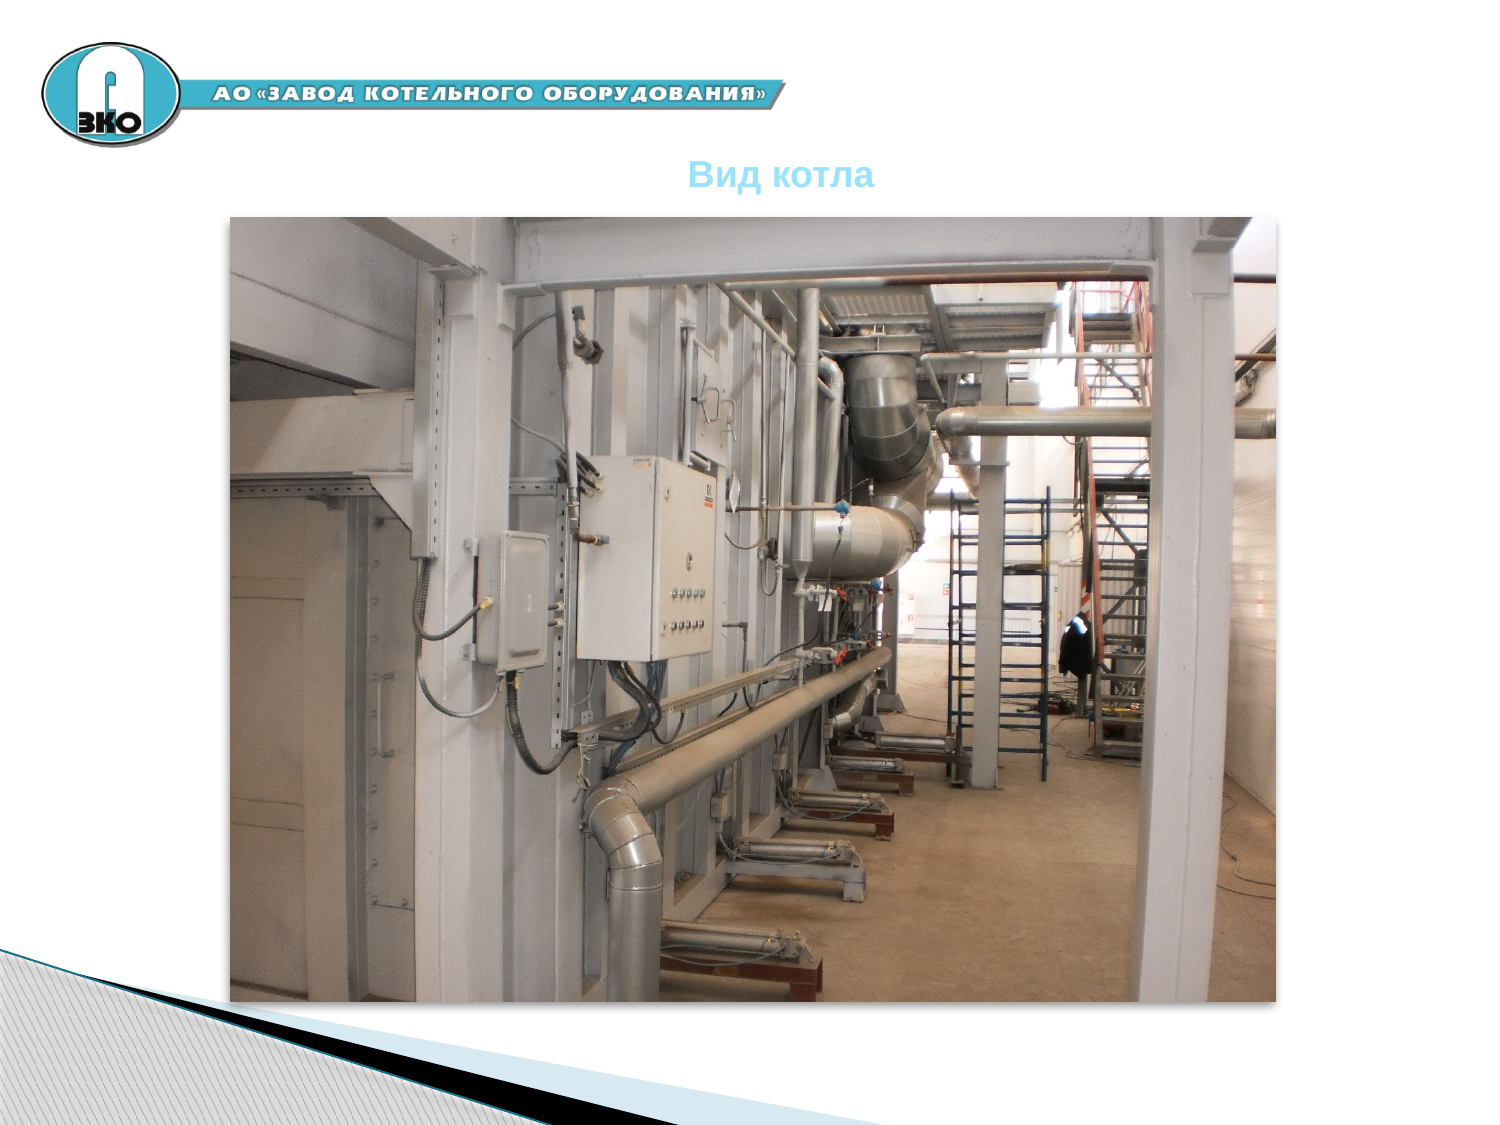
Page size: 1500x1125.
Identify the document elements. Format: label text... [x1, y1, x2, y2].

picture [229, 216, 1276, 1002]
text_box Вид котла [220, 142, 1343, 202]
picture [41, 42, 786, 148]
